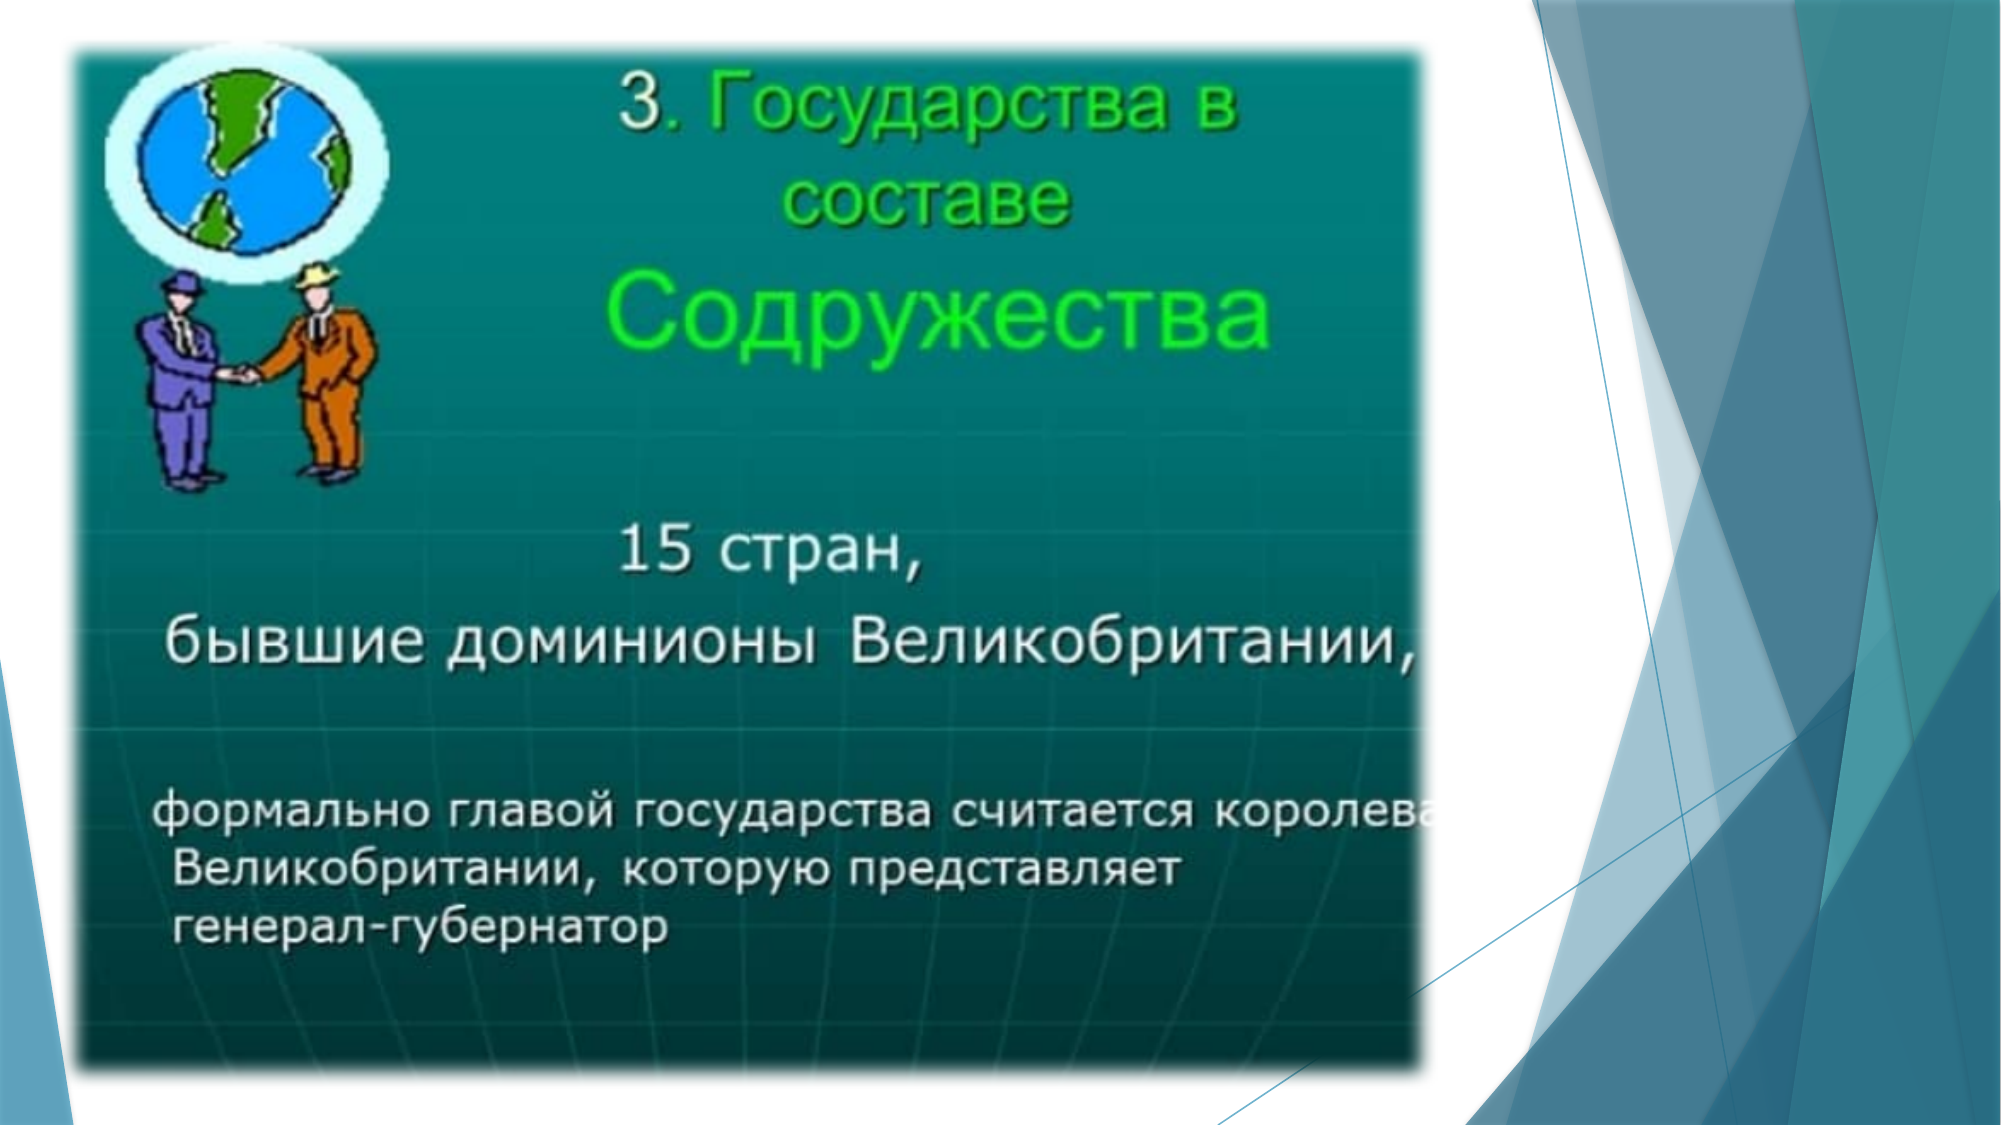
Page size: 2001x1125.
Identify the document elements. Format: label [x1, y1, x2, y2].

list [58, 35, 1439, 1090]
